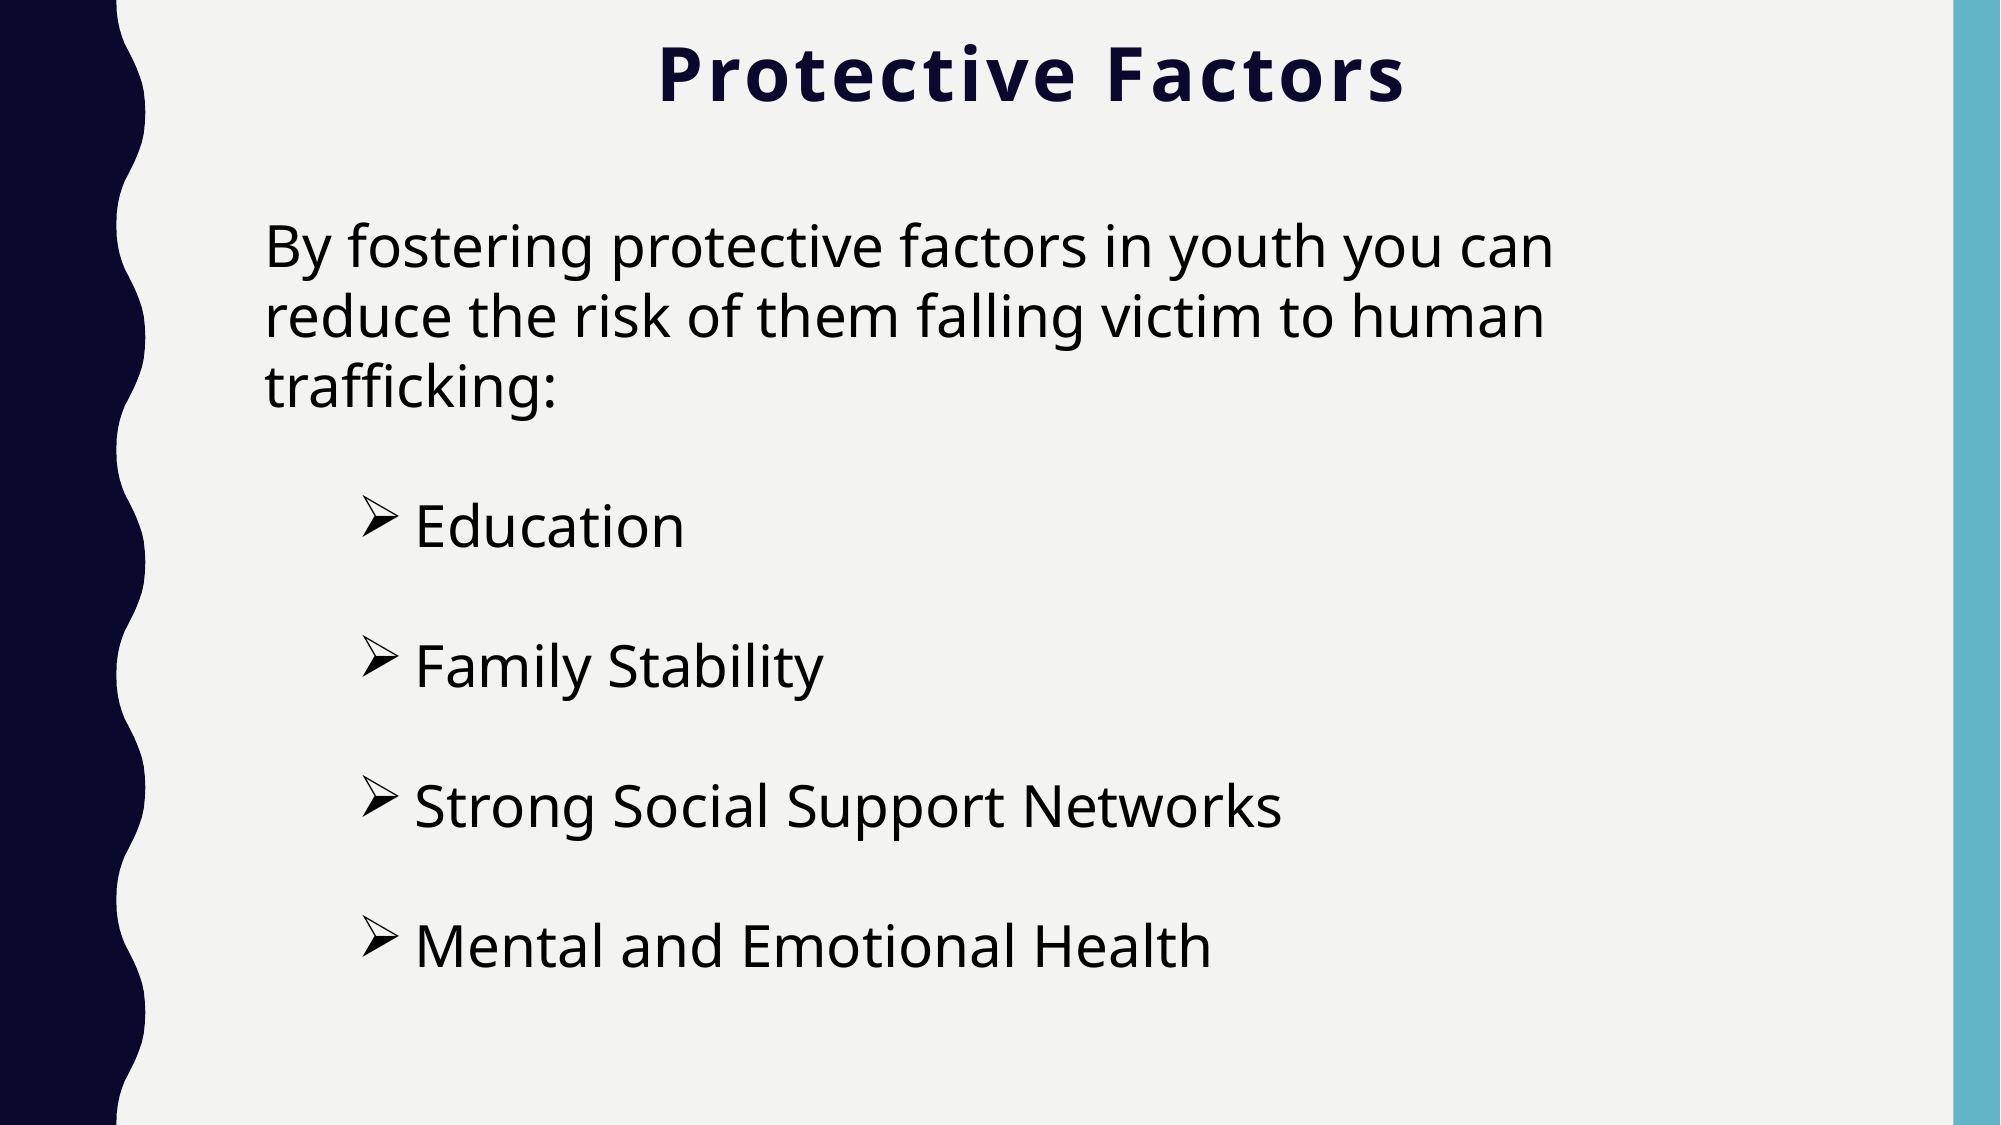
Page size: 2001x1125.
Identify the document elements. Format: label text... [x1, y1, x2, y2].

text_box By fostering protective factors in youth you can reduce the risk of them falling victim to human trafficking: Education Family Stability Strong Social Support Networks Mental and Emotional Health [249, 201, 1750, 986]
title Protective Factors [138, 0, 1949, 154]
